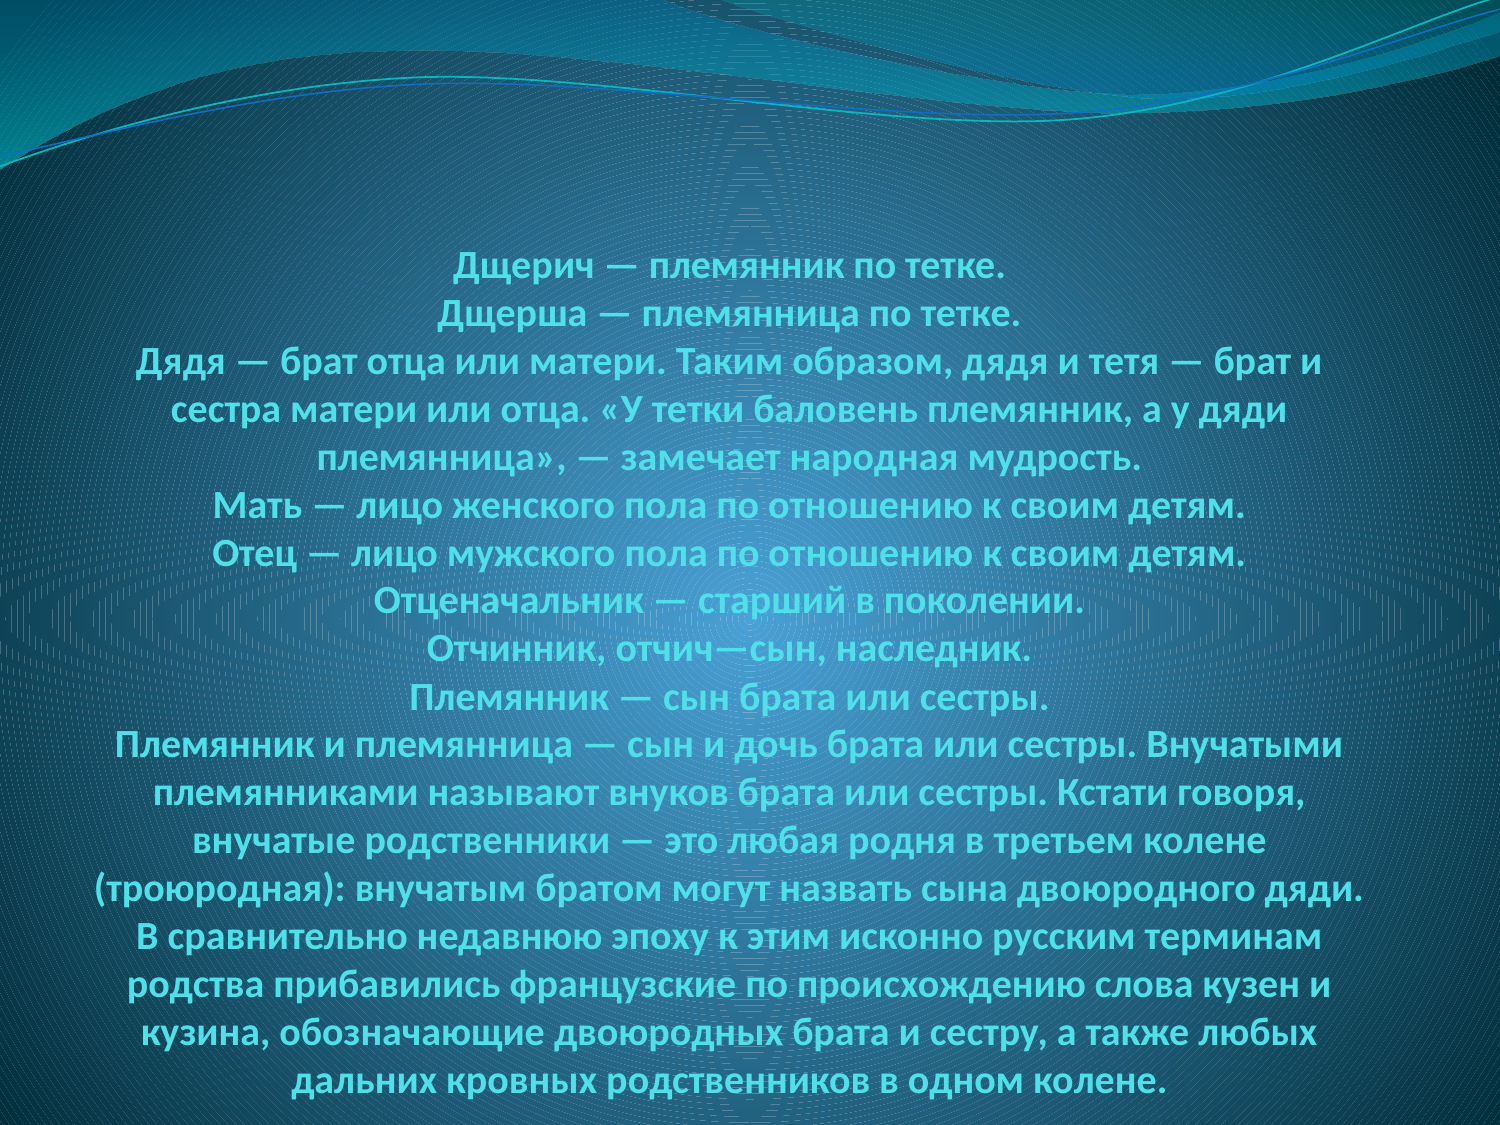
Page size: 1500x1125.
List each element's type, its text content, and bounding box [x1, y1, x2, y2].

title Дщерич — племянник по тетке. Дщерша — племянница по тетке. Дядя — брат отца или матери. Таким образом, дядя и тетя — брат и сестра матери или отца. «У тетки баловень племянник, а у дяди племянница», — замечает народная мудрость. Мать — лицо женского пола по отношению к своим детям. Отец — лицо мужского пола по отношению к своим детям. Отценачальник — старший в поколении. Отчинник, отчич—сын, наследник. Племянник — сын брата или сестры. Племянник и племянница — сын и дочь брата или сестры. Внучатыми племянниками называют внуков брата или сестры. Кстати говоря, внучатые родственники — это любая родня в третьем колене (троюродная): внучатым братом могут назвать сына двоюродного дяди. В сравнительно недавнюю эпоху к этим исконно русским терминам родства прибавились французские по происхождению слова кузен и кузина, обозначающие двоюродных брата и сестру, а также любых дальних кровных родственников в одном колене. [87, 224, 1376, 1102]
